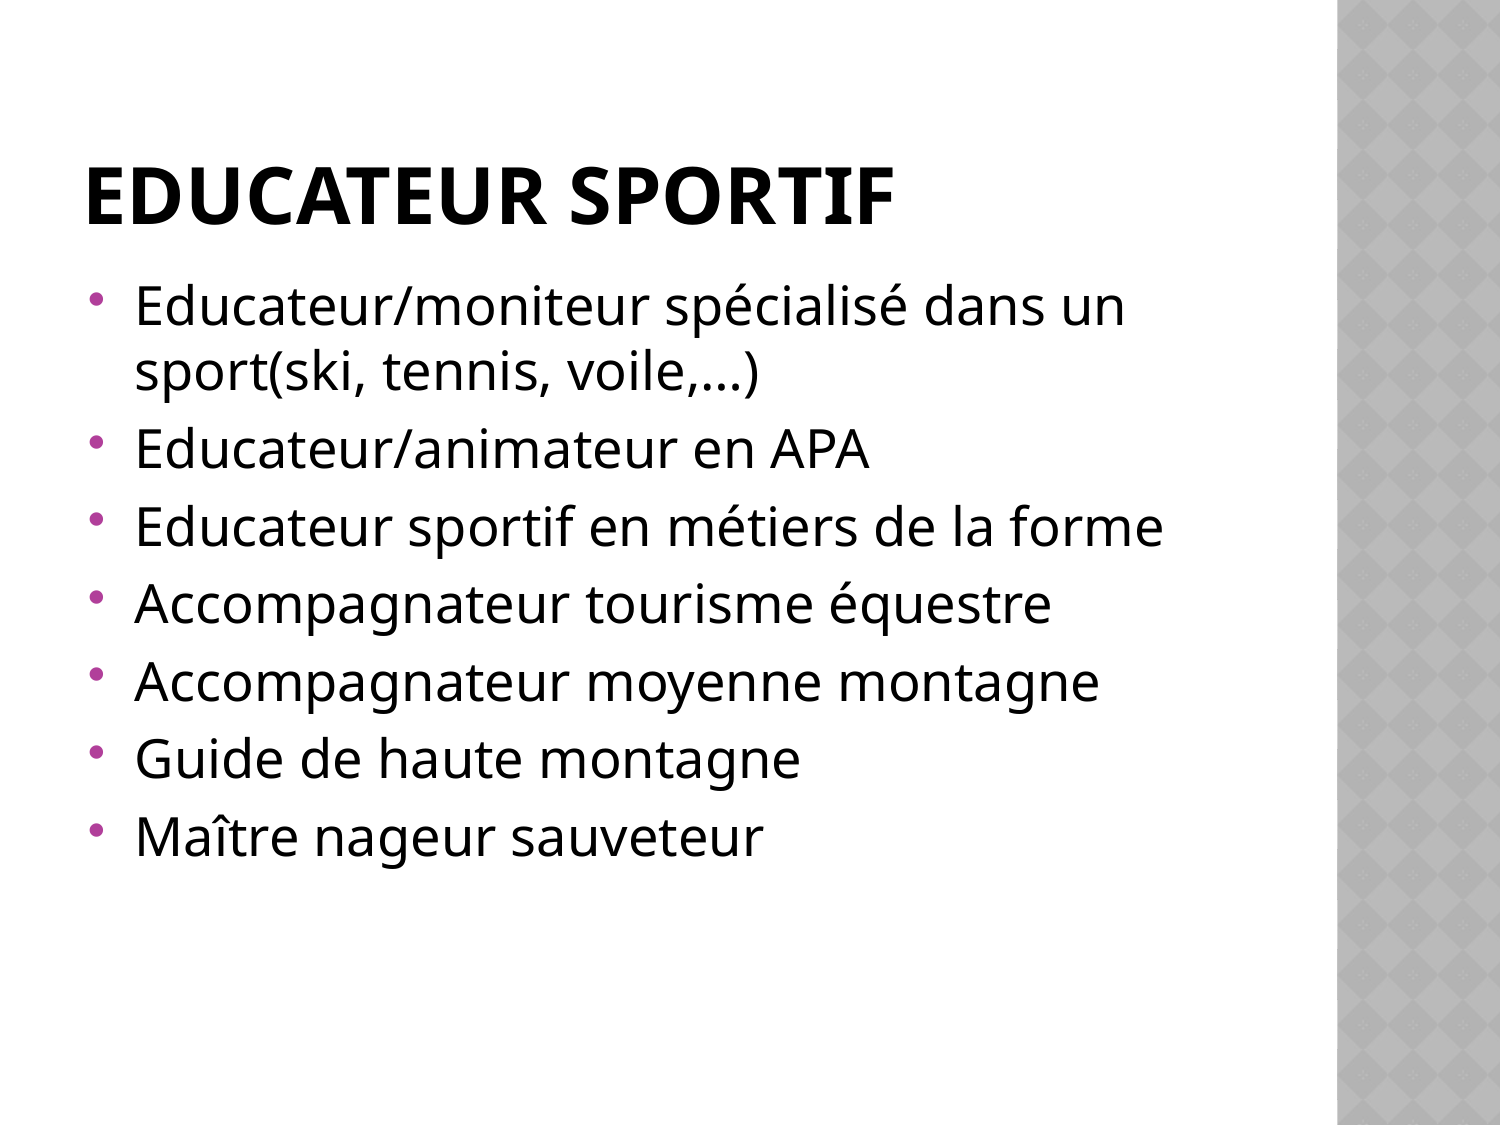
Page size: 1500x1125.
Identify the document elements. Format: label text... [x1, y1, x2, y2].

title Educateur sportif [75, 52, 1263, 240]
list Educateur/moniteur spécialisé dans un sport(ski, tennis, voile,…) Educateur/animateur en APA Educateur sportif en métiers de la forme Accompagnateur tourisme équestre Accompagnateur moyenne montagne Guide de haute montagne Maître nageur sauveteur [75, 264, 1263, 1059]
